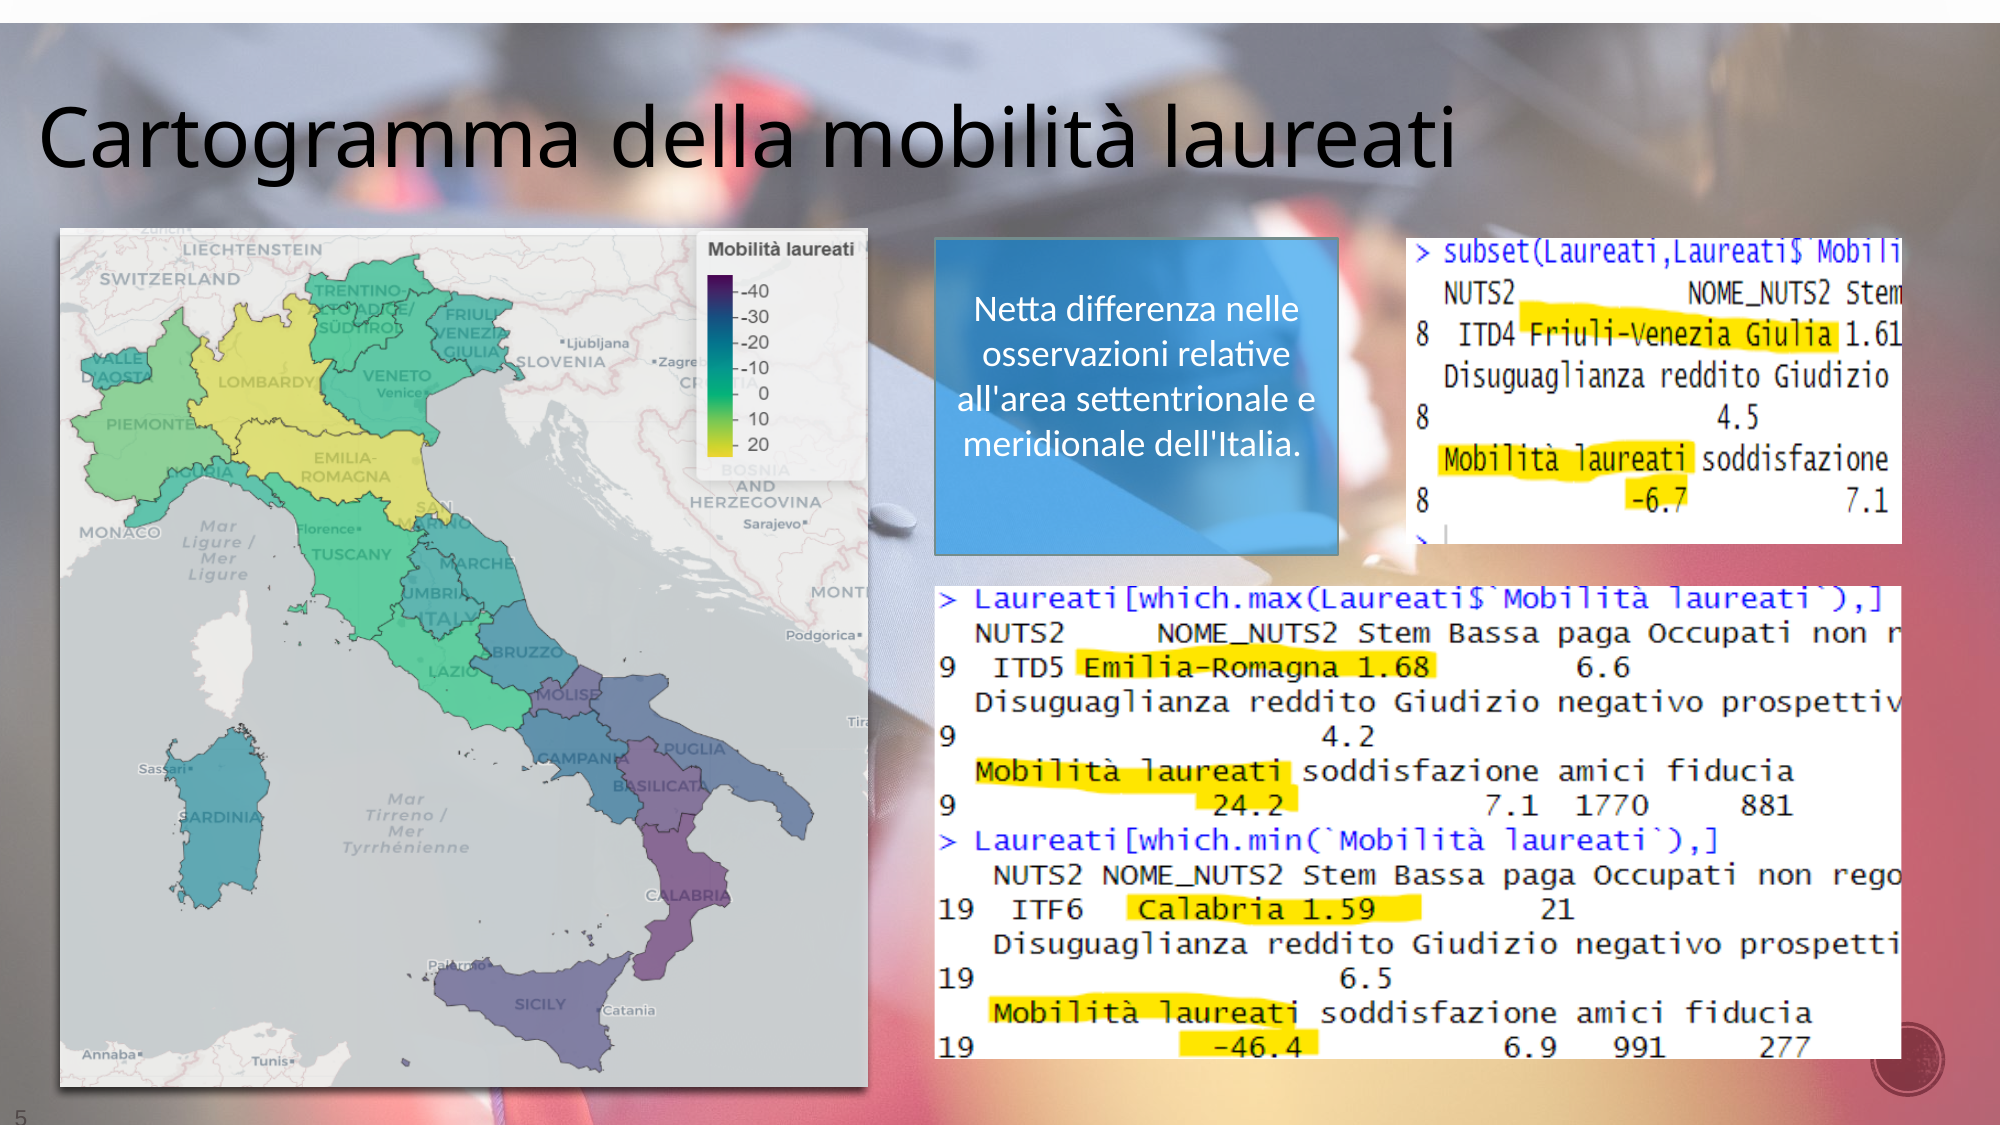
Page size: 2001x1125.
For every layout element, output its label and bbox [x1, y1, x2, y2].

picture [0, 24, 1998, 1125]
list [62, 231, 867, 1084]
